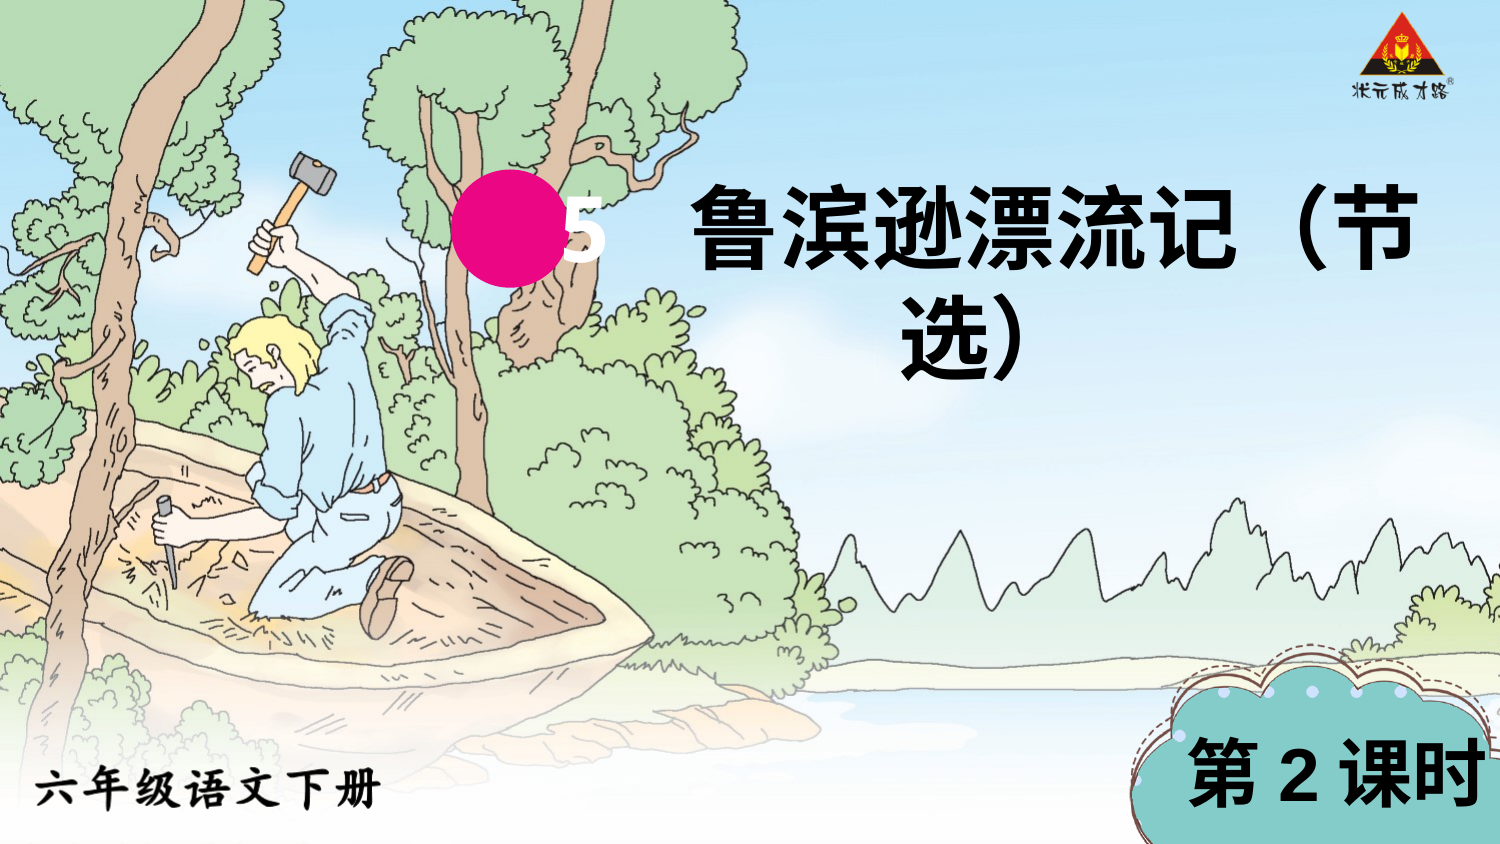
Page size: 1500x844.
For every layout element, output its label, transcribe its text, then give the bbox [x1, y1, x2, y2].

picture [0, 0, 1500, 844]
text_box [1119, 637, 1500, 844]
text_box 5 鲁滨逊漂流记（节选） [450, 163, 1500, 288]
